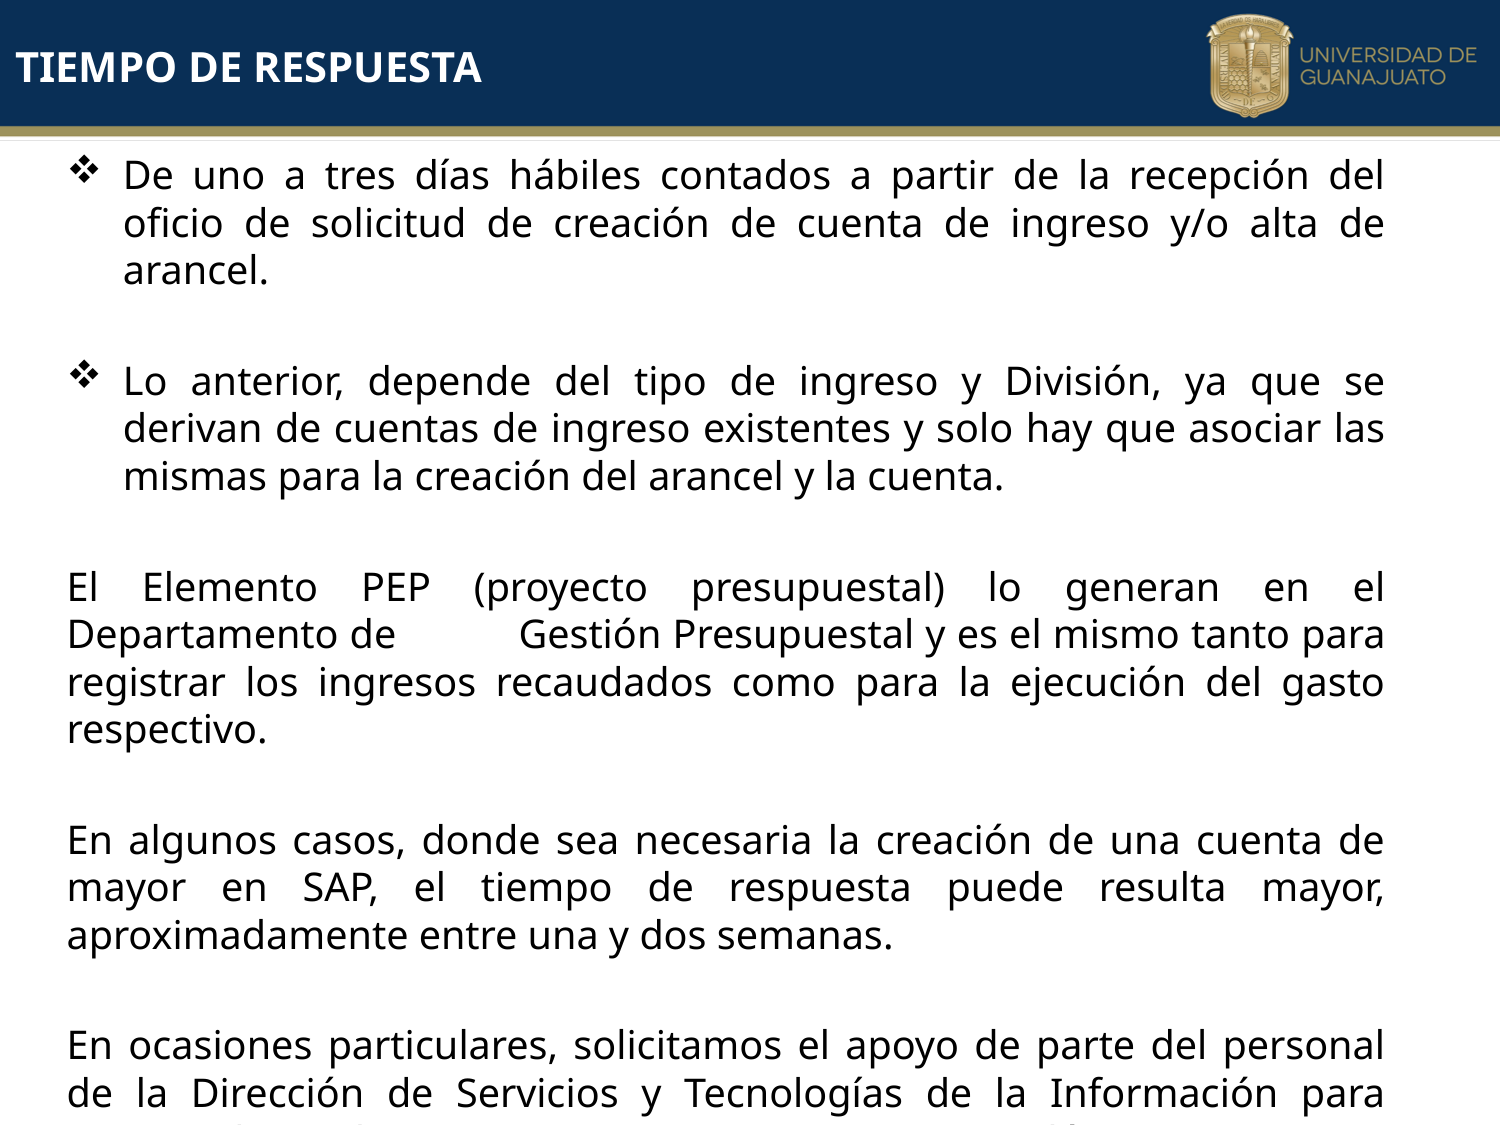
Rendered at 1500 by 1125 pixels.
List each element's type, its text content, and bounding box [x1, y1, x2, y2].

list De uno a tres días hábiles contados a partir de la recepción del oficio de solicitud de creación de cuenta de ingreso y/o alta de arancel. Lo anterior, depende del tipo de ingreso y División, ya que se derivan de cuentas de ingreso existentes y solo hay que asociar las mismas para la creación del arancel y la cuenta. El Elemento PEP (proyecto presupuestal) lo generan en el Departamento de Gestión Presupuestal y es el mismo tanto para registrar los ingresos recaudados como para la ejecución del gasto respectivo. En algunos casos, donde sea necesaria la creación de una cuenta de mayor en SAP, el tiempo de respuesta puede resulta mayor, aproximadamente entre una y dos semanas. En ocasiones particulares, solicitamos el apoyo de parte del personal de la Dirección de Servicios y Tecnologías de la Información para generar ligas de congresos o eventos académicos o nuevas unidades. [51, 142, 1402, 1097]
title TIEMPO DE RESPUESTA [0, 0, 1350, 160]
picture [0, 0, 1500, 1125]
